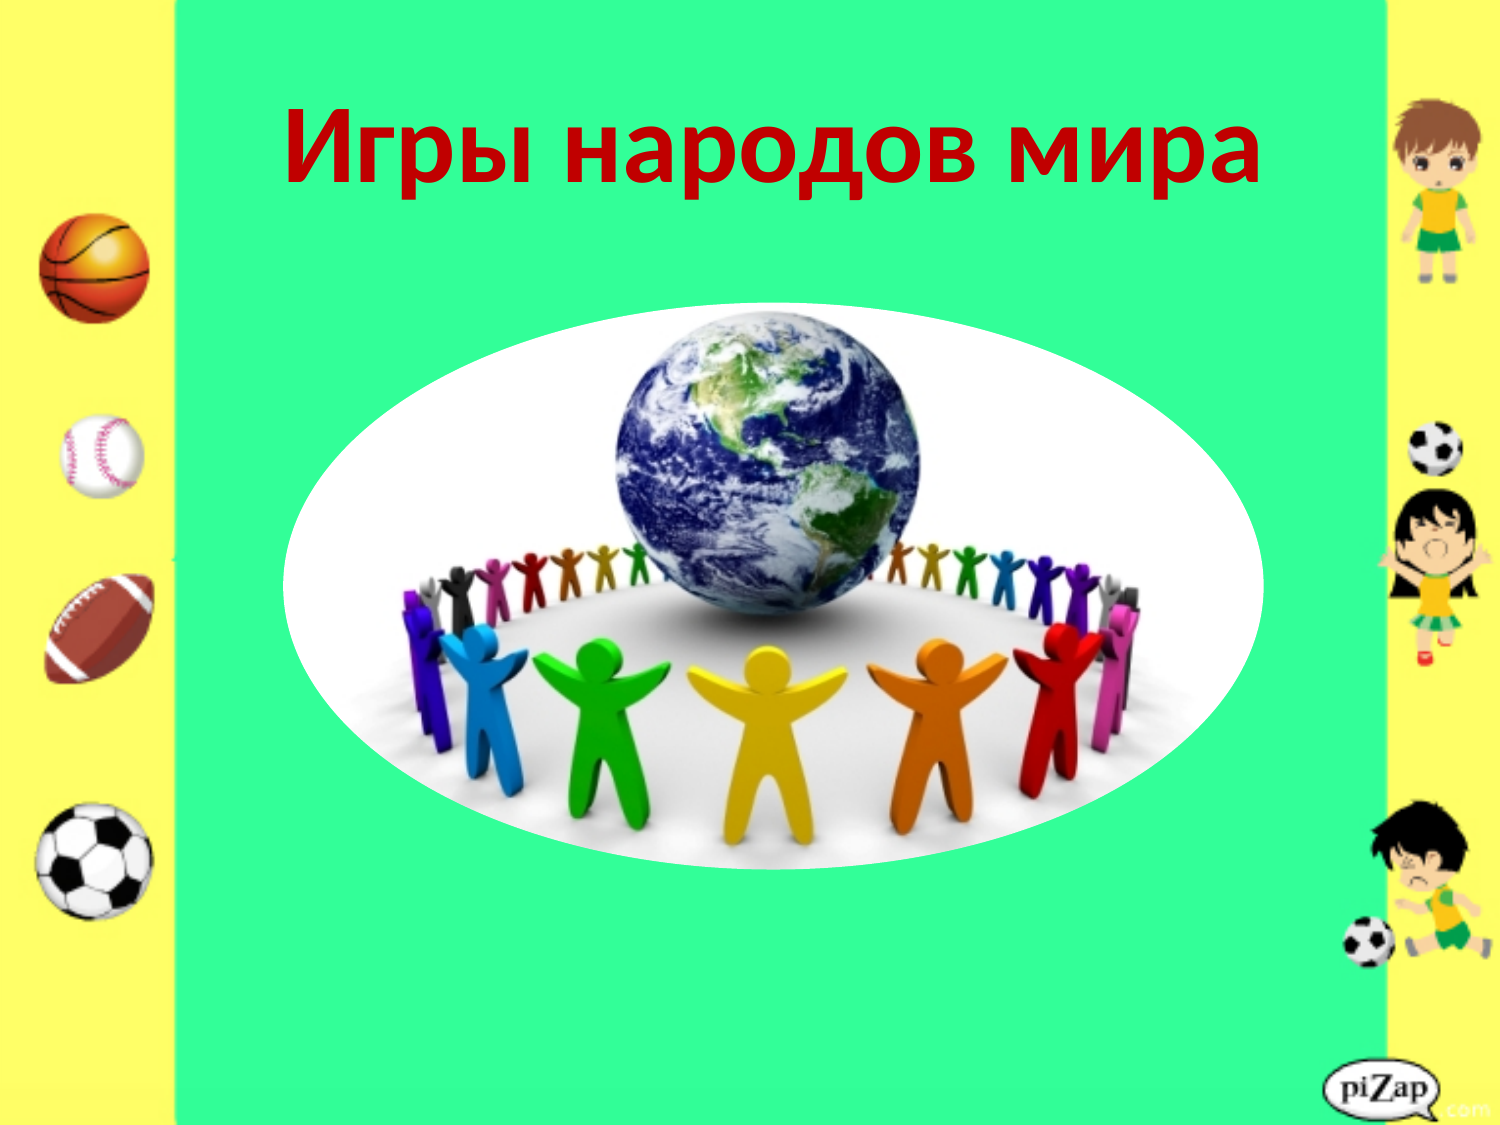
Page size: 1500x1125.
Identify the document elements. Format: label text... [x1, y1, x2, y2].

title Игры народов мира [170, 42, 1376, 232]
picture [0, 0, 1500, 1125]
